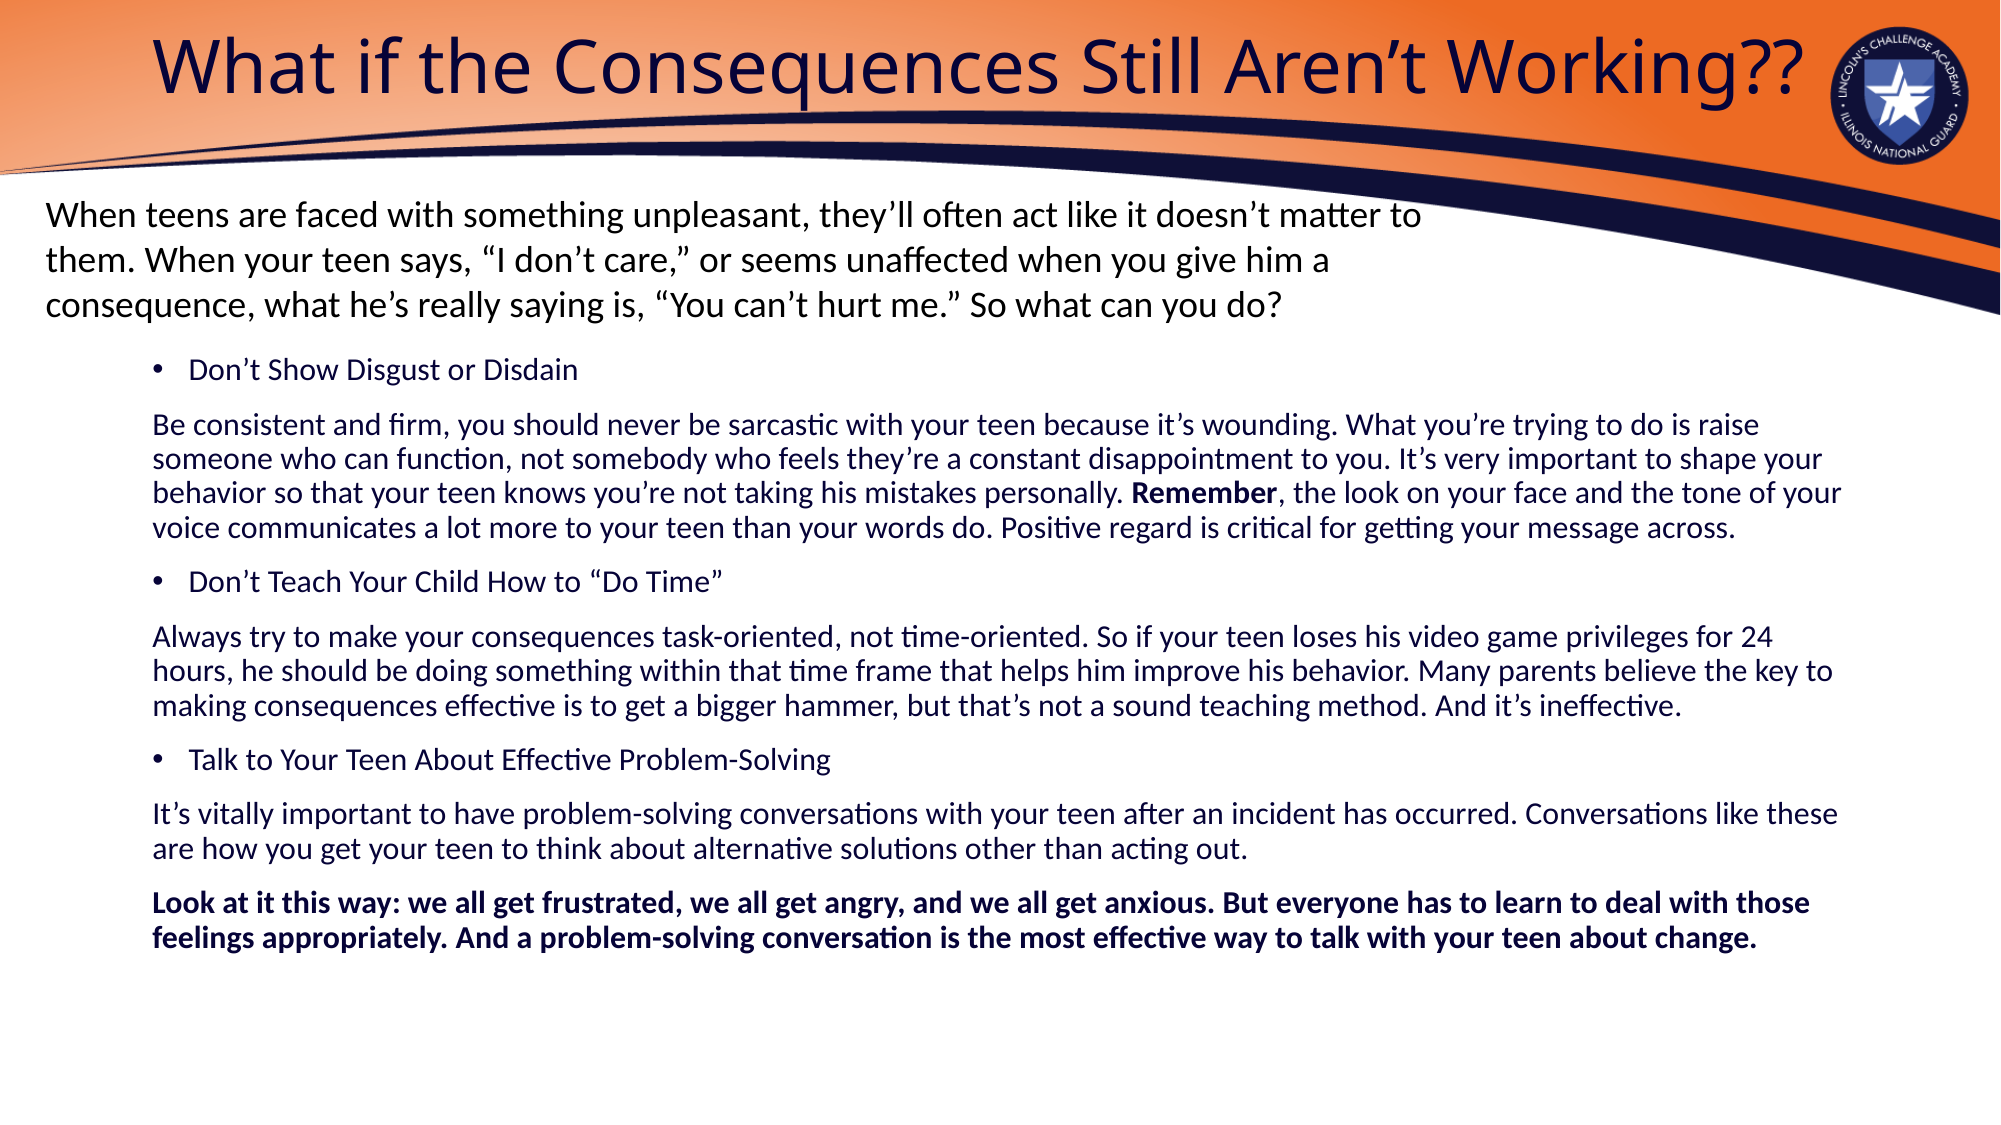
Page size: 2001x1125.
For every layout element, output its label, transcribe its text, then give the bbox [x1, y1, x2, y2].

title What if the Consequences Still Aren’t Working?? [137, 15, 1863, 125]
picture [0, 0, 2001, 1125]
text_box When teens are faced with something unpleasant, they’ll often act like it doesn’t matter to them. When your teen says, “I don’t care,” or seems unaffected when you give him a consequence, what he’s really saying is, “You can’t hurt me.” So what can you do? [30, 183, 1498, 333]
list Don’t Show Disgust or Disdain Be consistent and firm, you should never be sarcastic with your teen because it’s wounding. What you’re trying to do is raise someone who can function, not somebody who feels they’re a constant disappointment to you. It’s very important to shape your behavior so that your teen knows you’re not taking his mistakes personally. Remember, the look on your face and the tone of your voice communicates a lot more to your teen than your words do. Positive regard is critical for getting your message across. Don’t Teach Your Child How to “Do Time” Always try to make your consequences task-oriented, not time-oriented. So if your teen loses his video game privileges for 24 hours, he should be doing something within that time frame that helps him improve his behavior. Many parents believe the key to making consequences effective is to get a bigger hammer, but that’s not a sound teaching method. And it’s ineffective. Talk to Your Teen About Effective Problem-Solving It’s vitally important to have problem-solving conversations with your teen after an incident has occurred. Conversations like these are how you get your teen to think about alternative solutions other than acting out. Look at it this way: we all get frustrated, we all get angry, and we all get anxious. But everyone has to learn to deal with those feelings appropriately. And a problem-solving conversation is the most effective way to talk with your teen about change. [137, 345, 1863, 1014]
